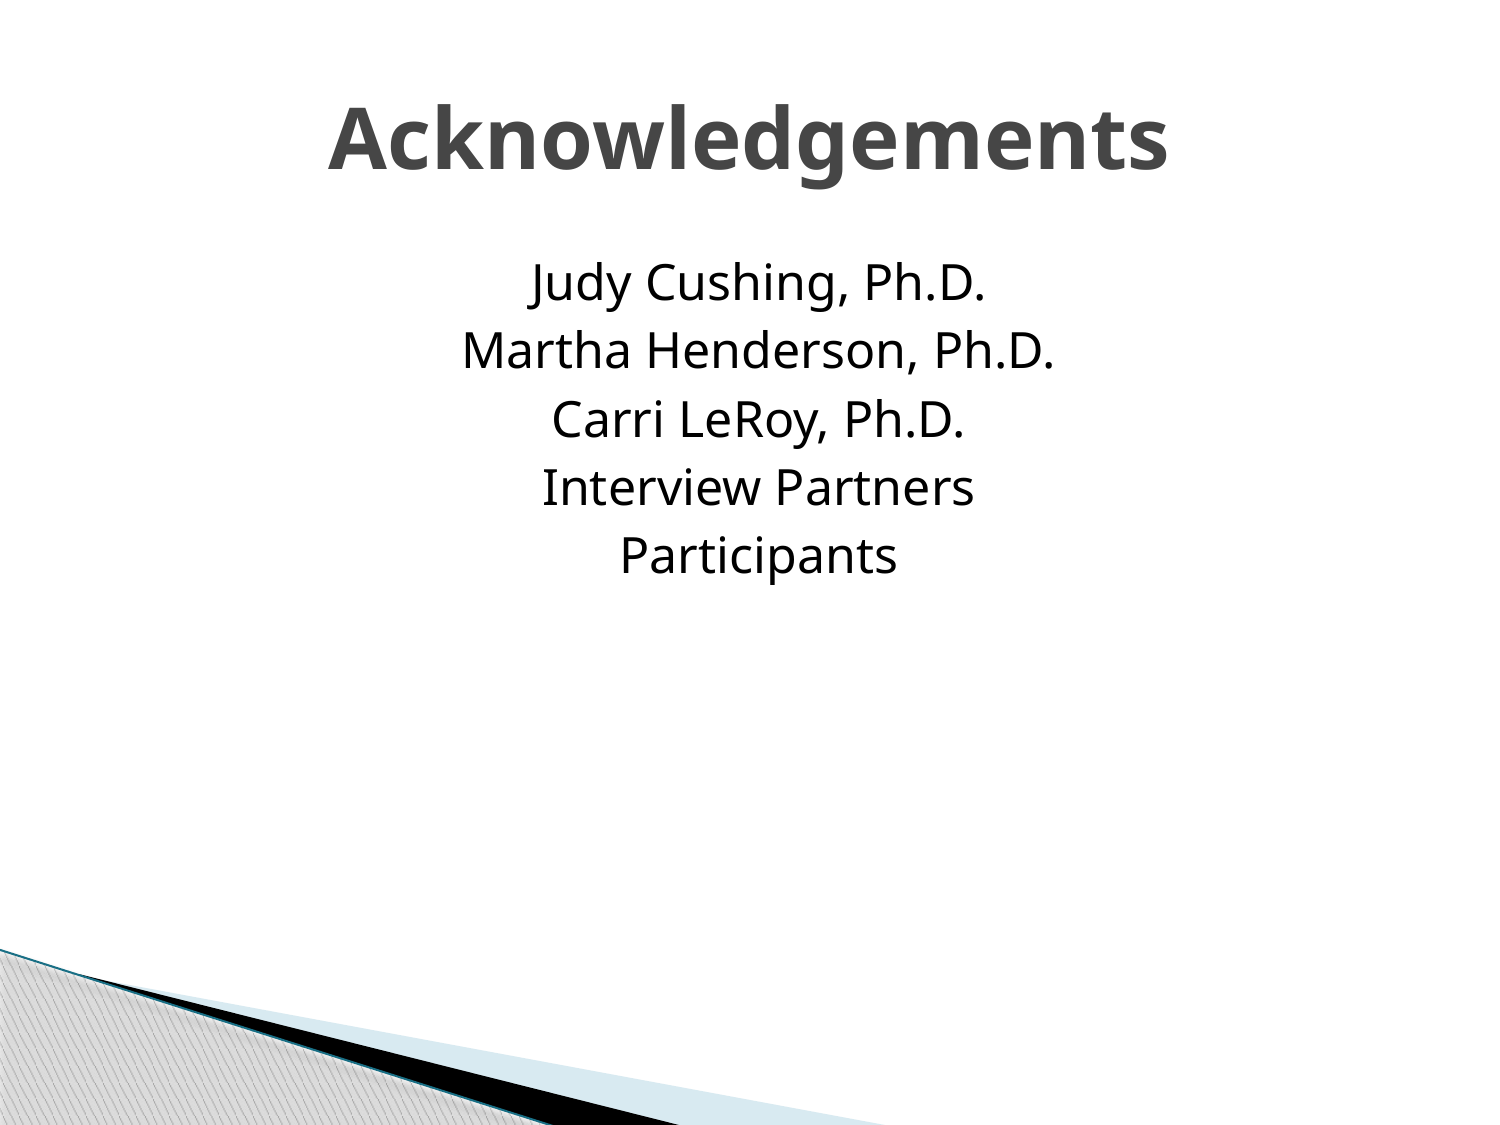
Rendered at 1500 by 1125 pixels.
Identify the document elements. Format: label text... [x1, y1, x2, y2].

list Judy Cushing, Ph.D. Martha Henderson, Ph.D. Carri LeRoy, Ph.D. Interview Partners Participants [0, 243, 1500, 986]
title Acknowledgements [0, 45, 1500, 225]
